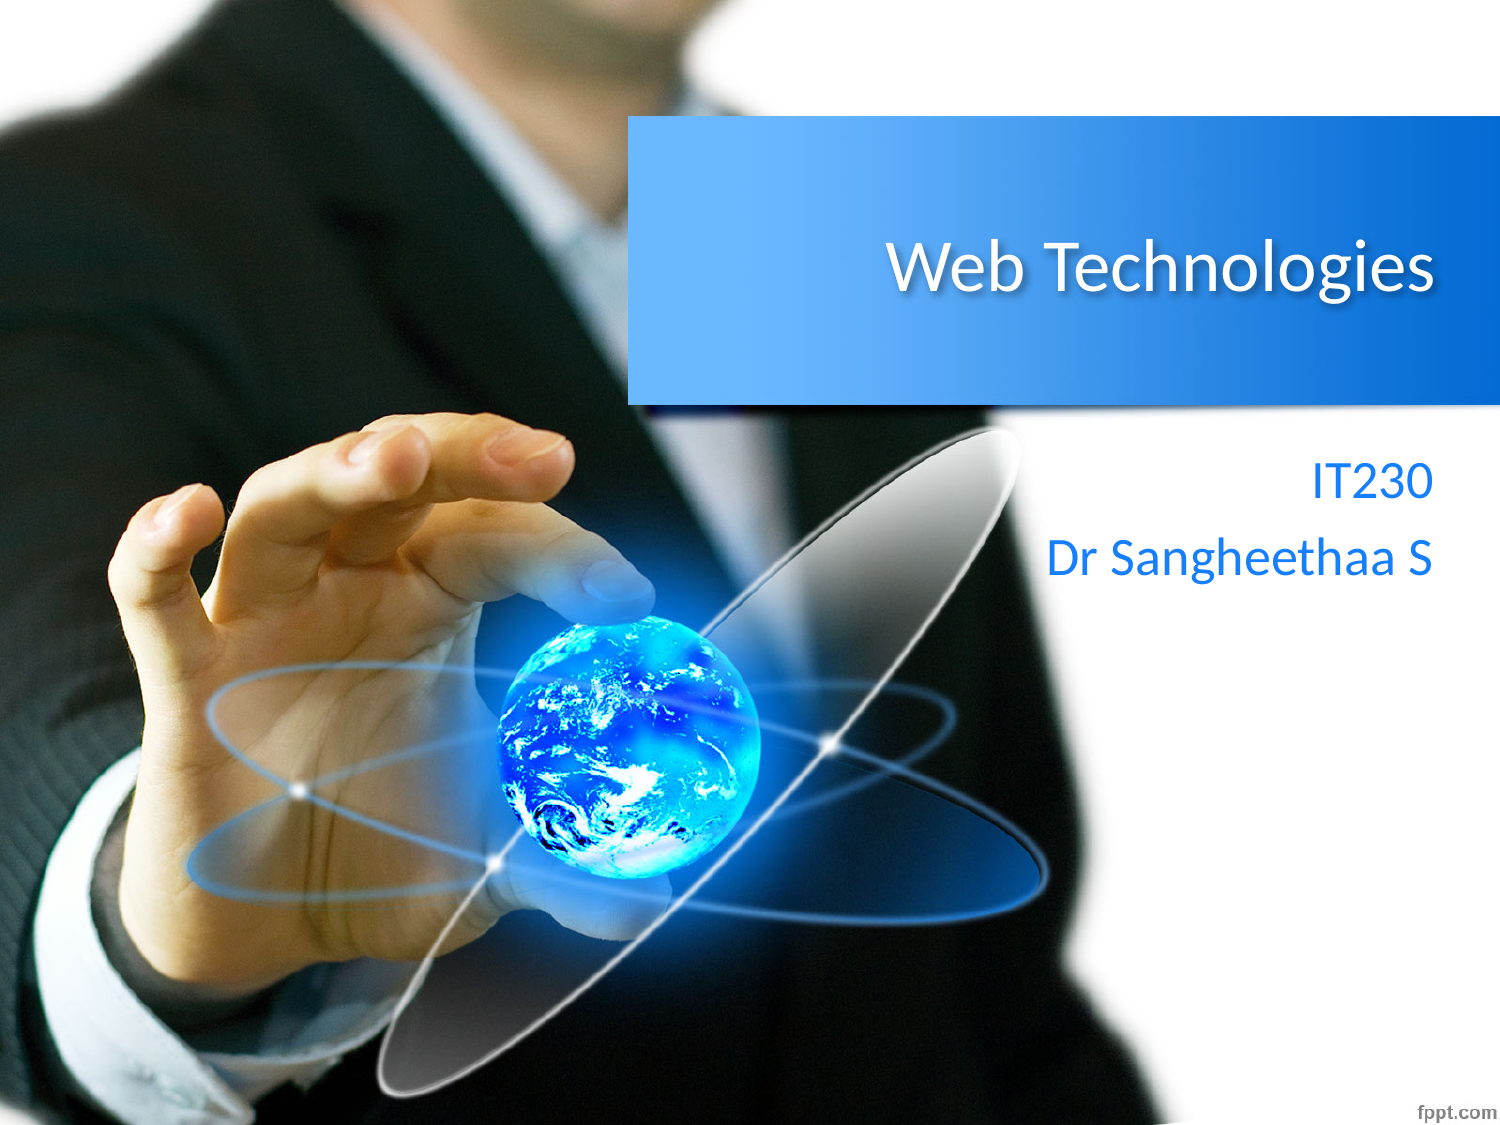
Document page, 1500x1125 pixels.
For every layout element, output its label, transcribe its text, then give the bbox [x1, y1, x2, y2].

title Web Technologies [724, 161, 1452, 363]
picture [0, 0, 1500, 1125]
subtitle IT230 Dr Sangheethaa S [399, 437, 1450, 613]
